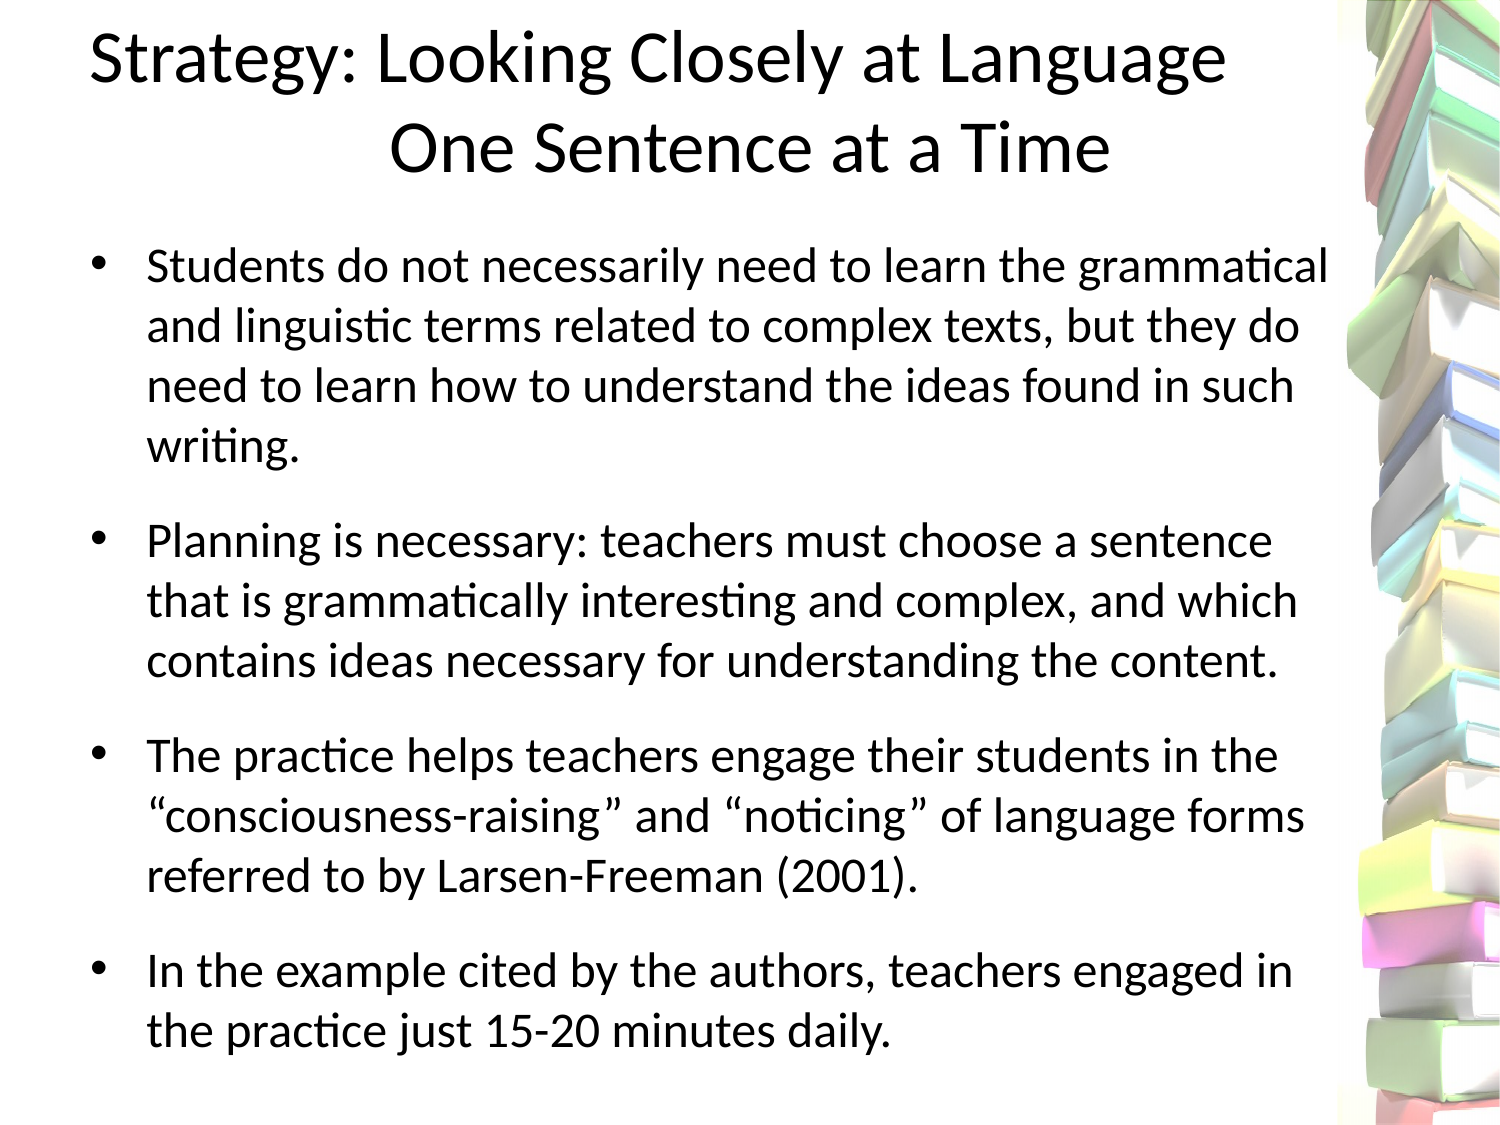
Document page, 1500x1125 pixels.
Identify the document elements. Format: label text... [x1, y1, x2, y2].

list Students do not necessarily need to learn the grammatical and linguistic terms related to complex texts, but they do need to learn how to understand the ideas found in such writing. Planning is necessary: teachers must choose a sentence that is grammatically interesting and complex, and which contains ideas necessary for understanding the content. The practice helps teachers engage their students in the “consciousness-raising” and “noticing” of language forms referred to by Larsen-Freeman (2001). In the example cited by the authors, teachers engaged in the practice just 15-20 minutes daily. [75, 224, 1332, 1100]
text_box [1337, 0, 1500, 1125]
text_box Strategy: Looking Closely at Language One Sentence at a Time [74, 0, 1336, 195]
